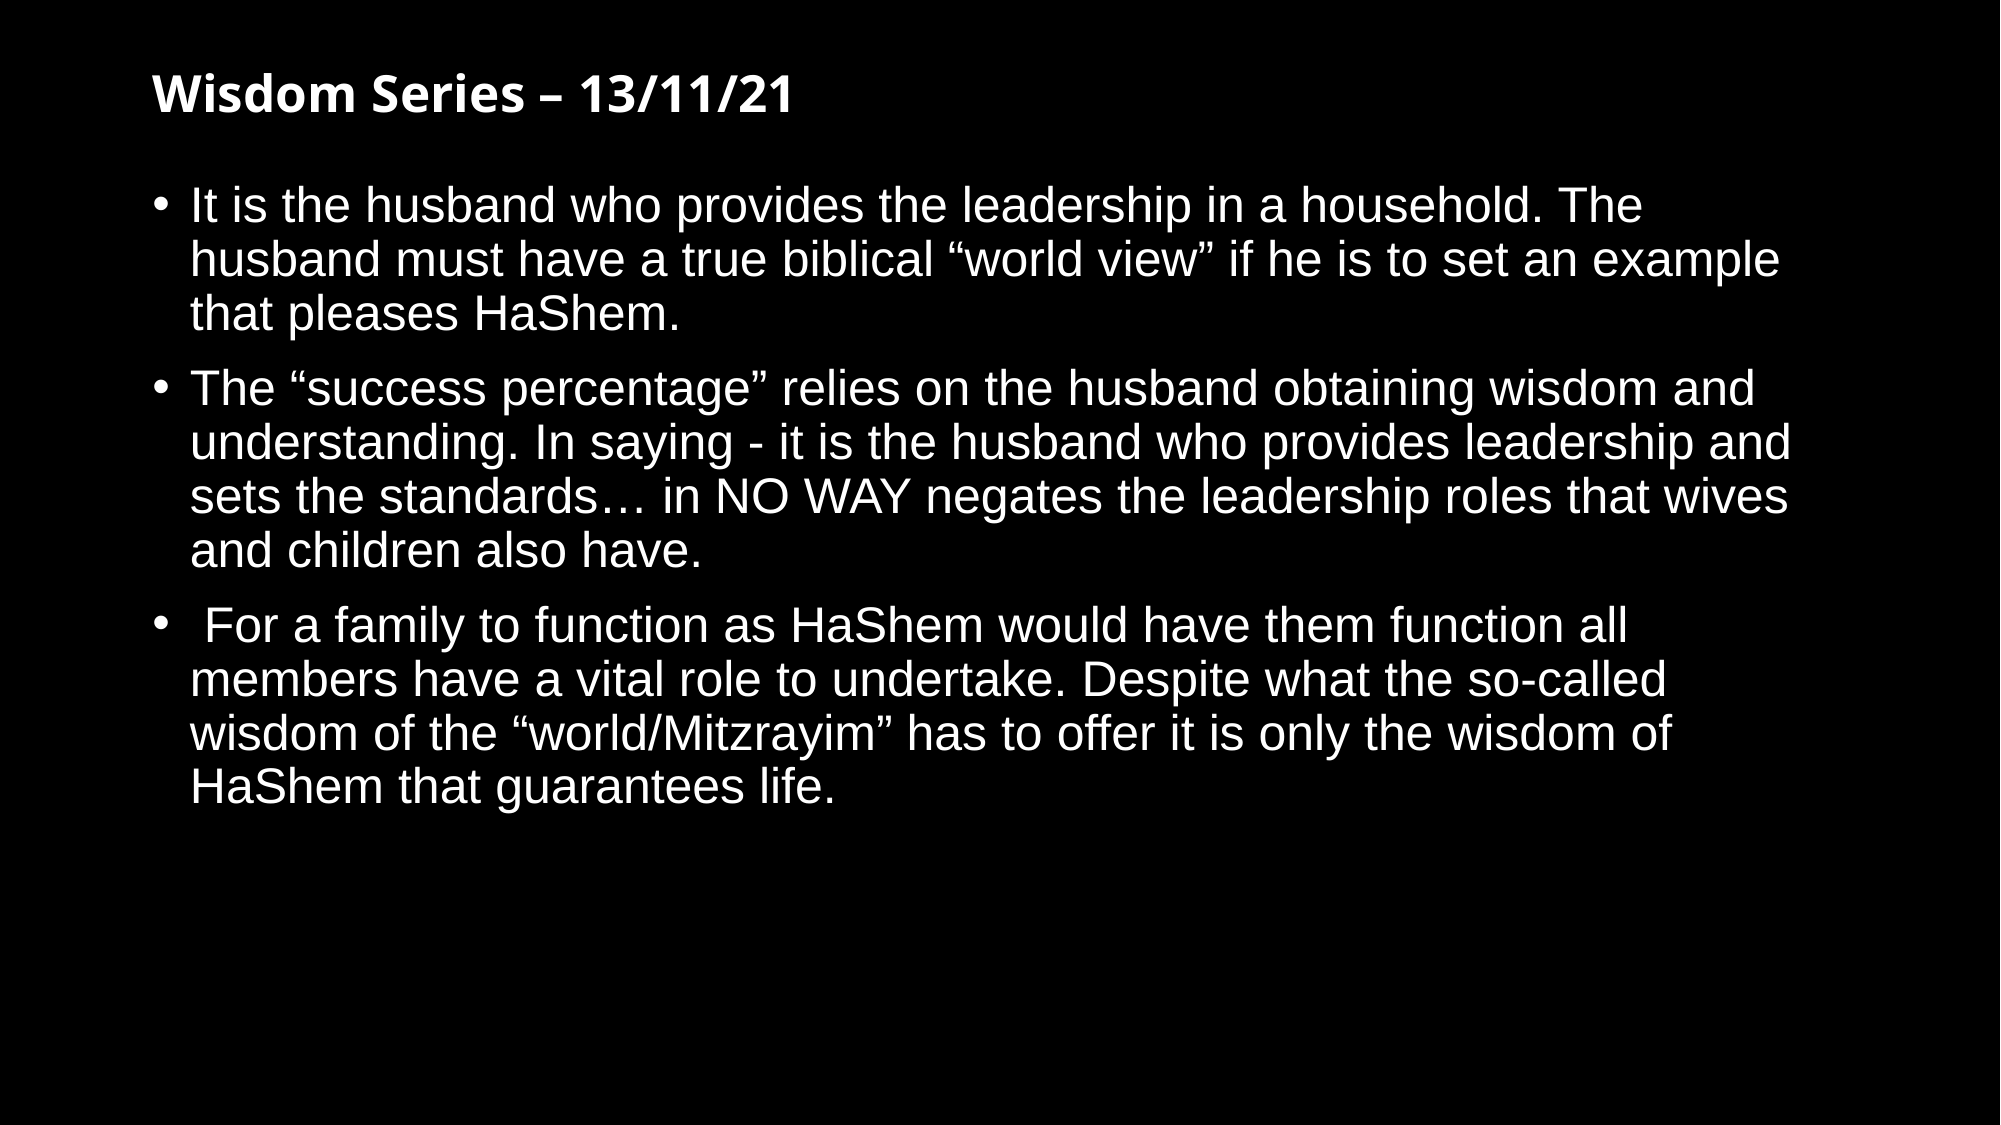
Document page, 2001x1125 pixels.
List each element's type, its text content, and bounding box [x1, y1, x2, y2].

list It is the husband who provides the leadership in a household. The husband must have a true biblical “world view” if he is to set an example that pleases HaShem. The “success percentage” relies on the husband obtaining wisdom and understanding. In saying - it is the husband who provides leadership and sets the standards… in NO WAY negates the leadership roles that wives and children also have. For a family to function as HaShem would have them function all members have a vital role to undertake. Despite what the so-called wisdom of the “world/Mitzrayim” has to offer it is only the wisdom of HaShem that guarantees life. [137, 171, 1863, 920]
title Wisdom Series – 13/11/21 [137, 59, 1863, 131]
